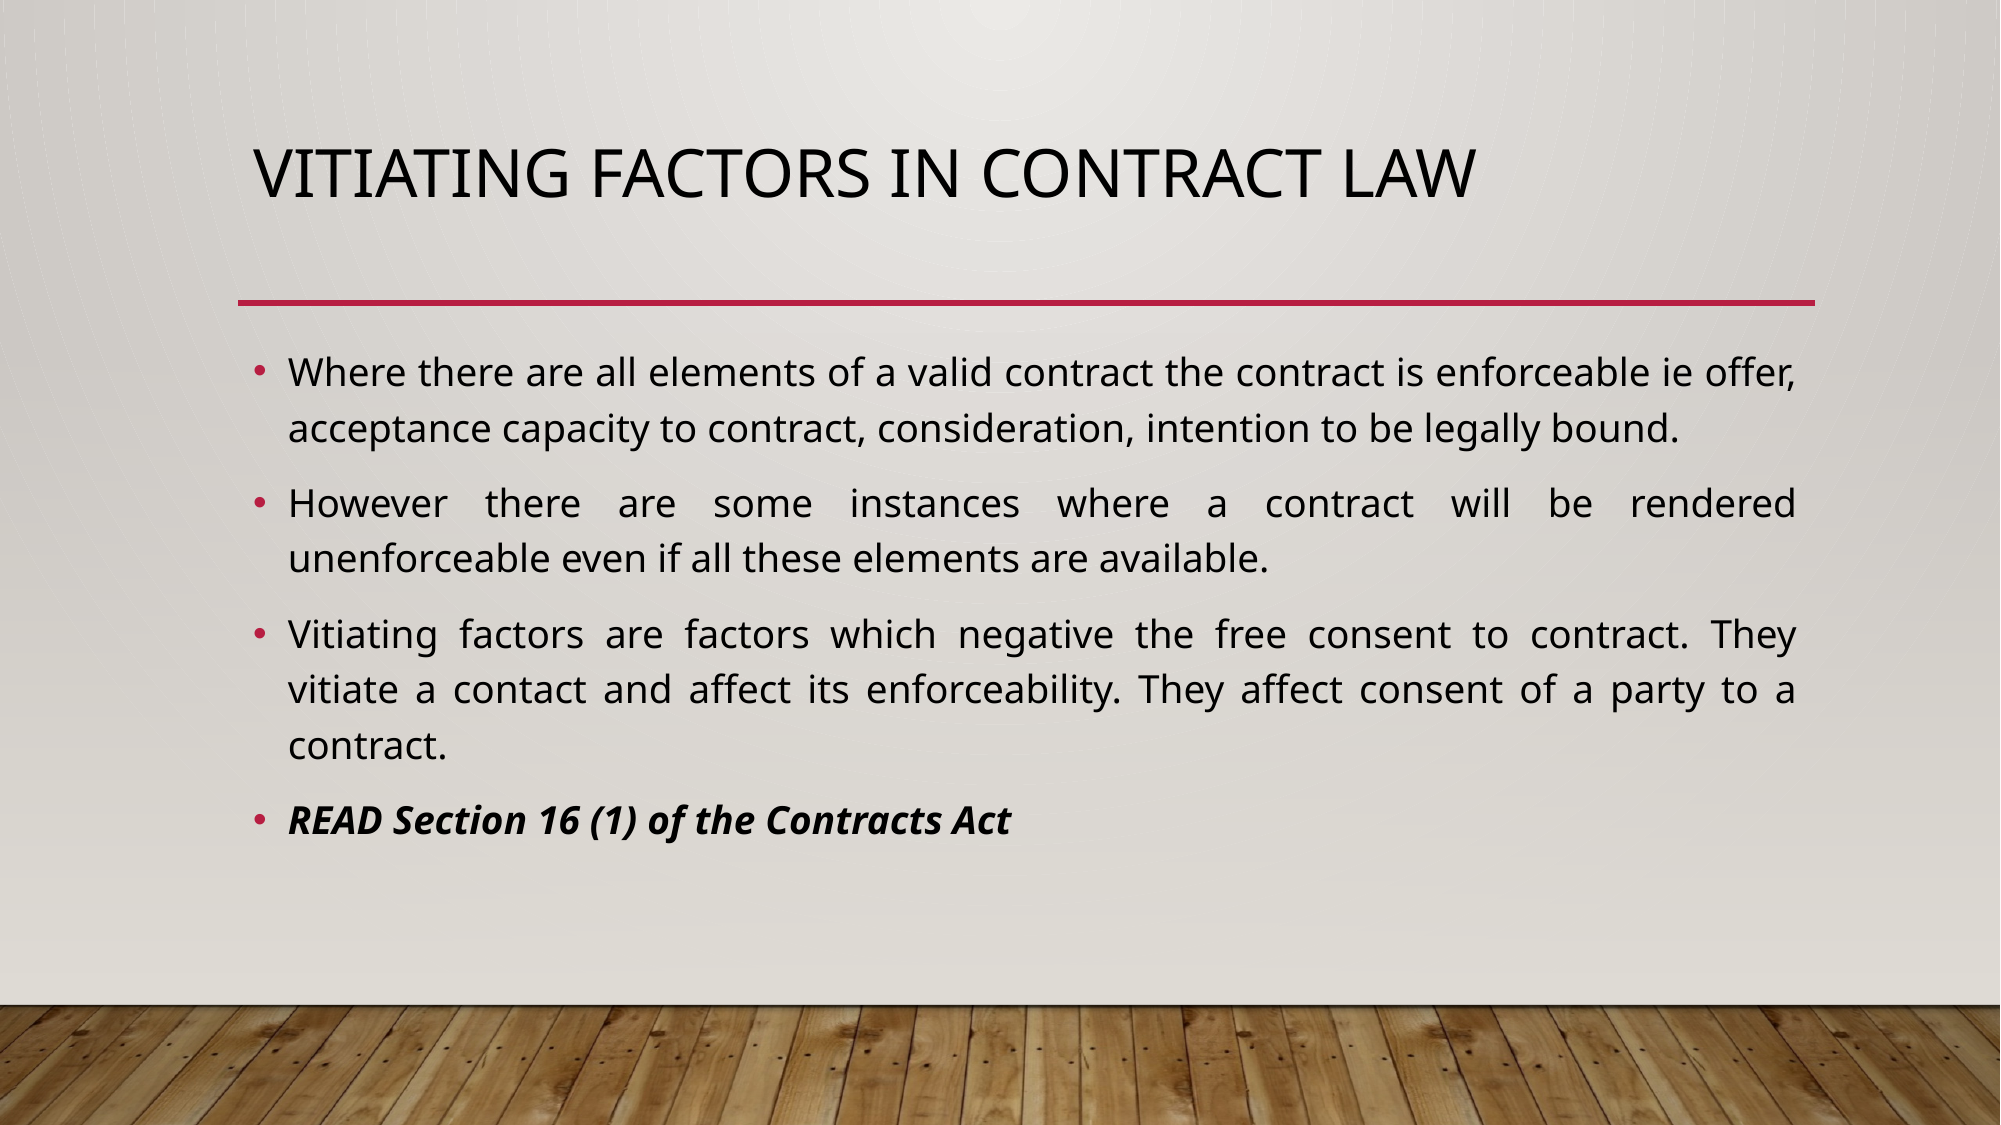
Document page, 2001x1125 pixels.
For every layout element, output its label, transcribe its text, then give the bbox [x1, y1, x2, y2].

picture [0, 1005, 2000, 1125]
title VITIATING FACTORS in contract law [238, 131, 1814, 305]
list Where there are all elements of a valid contract the contract is enforceable ie offer, acceptance capacity to contract, consideration, intention to be legally bound. However there are some instances where a contract will be rendered unenforceable even if all these elements are available. Vitiating factors are factors which negative the free consent to contract. They vitiate a contact and affect its enforceability. They affect consent of a party to a contract. READ Section 16 (1) of the Contracts Act [238, 330, 1814, 897]
